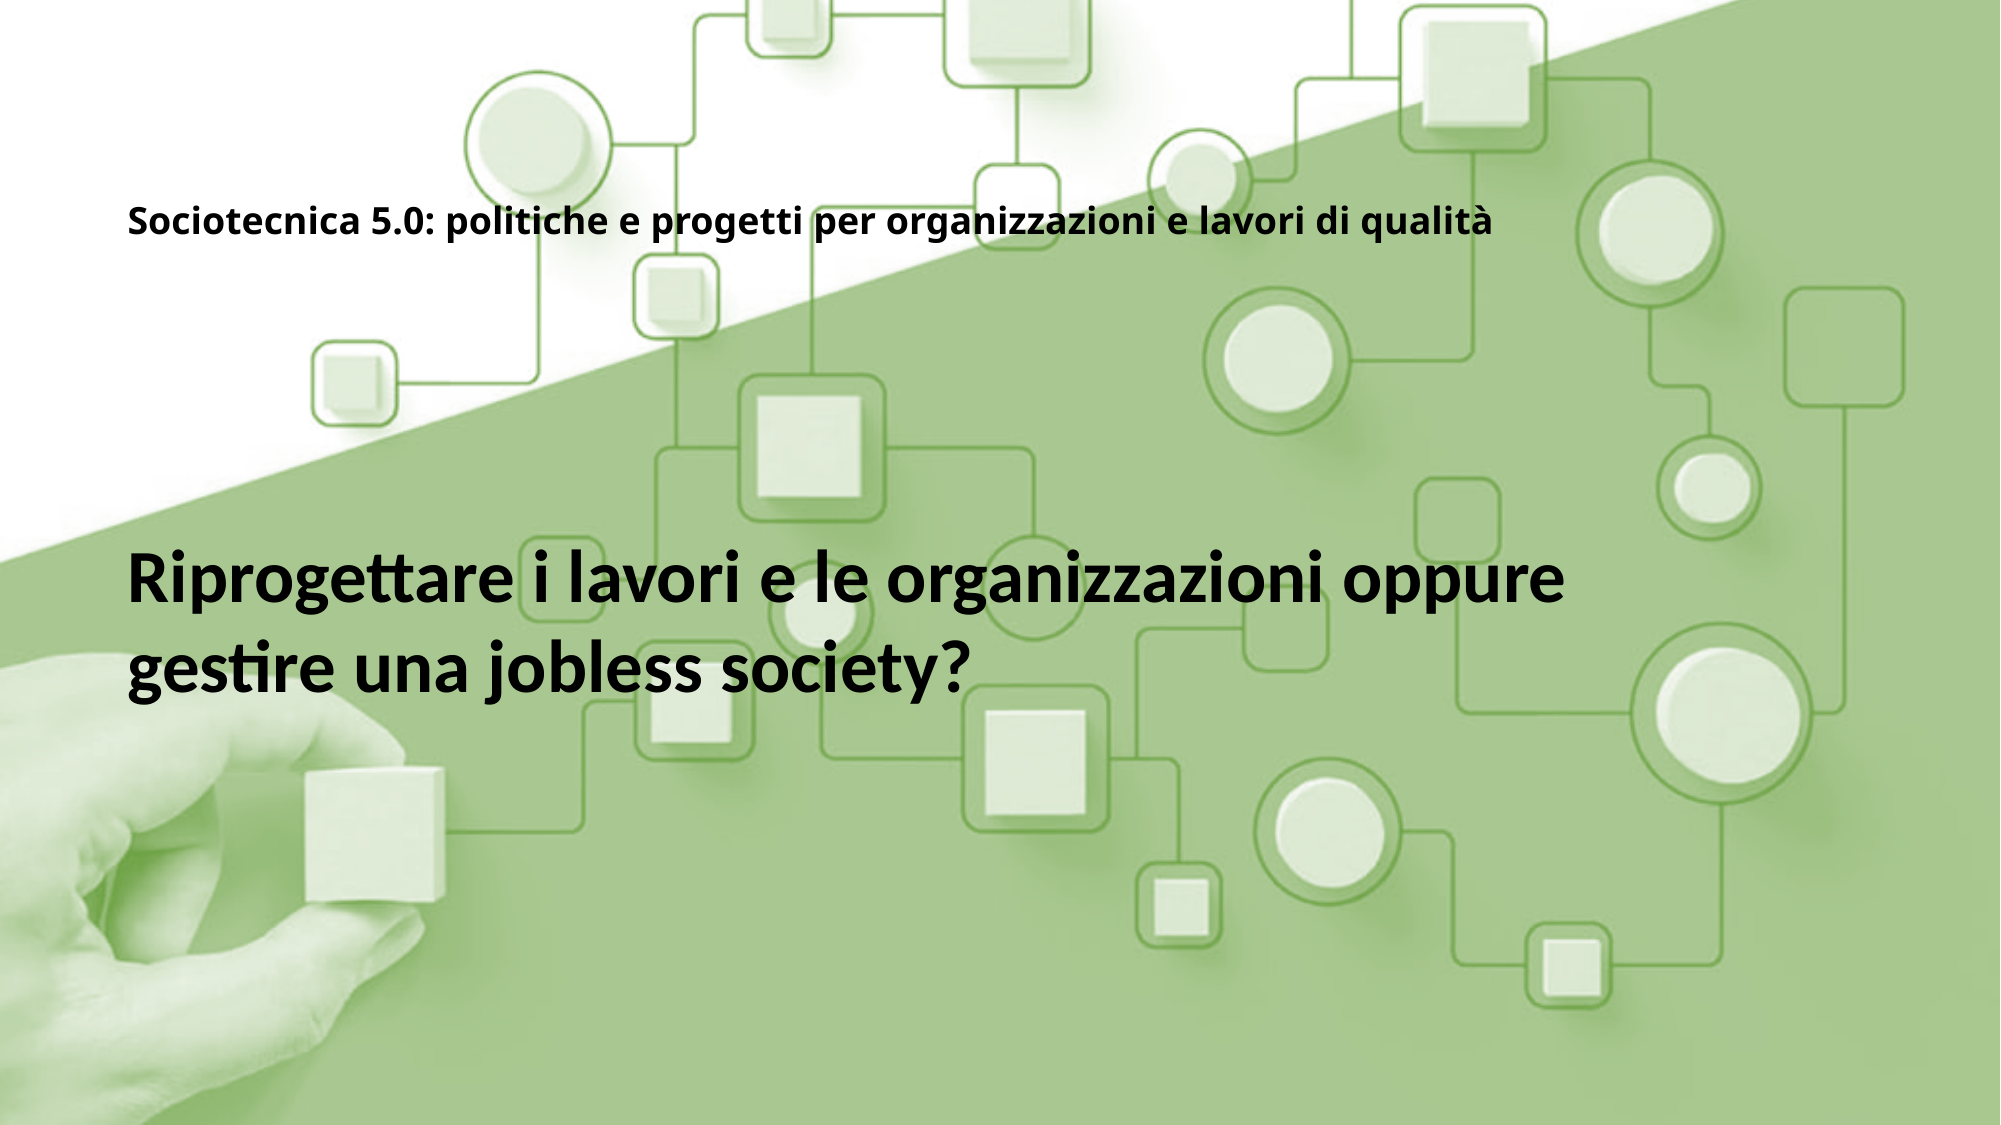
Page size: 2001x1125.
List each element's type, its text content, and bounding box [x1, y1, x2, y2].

list Riprogettare i lavori e le organizzazioni oppure gestire una jobless society? [112, 351, 1775, 950]
title Sociotecnica 5.0: politiche e progetti per organizzazioni e lavori di qualità [112, 99, 1775, 339]
